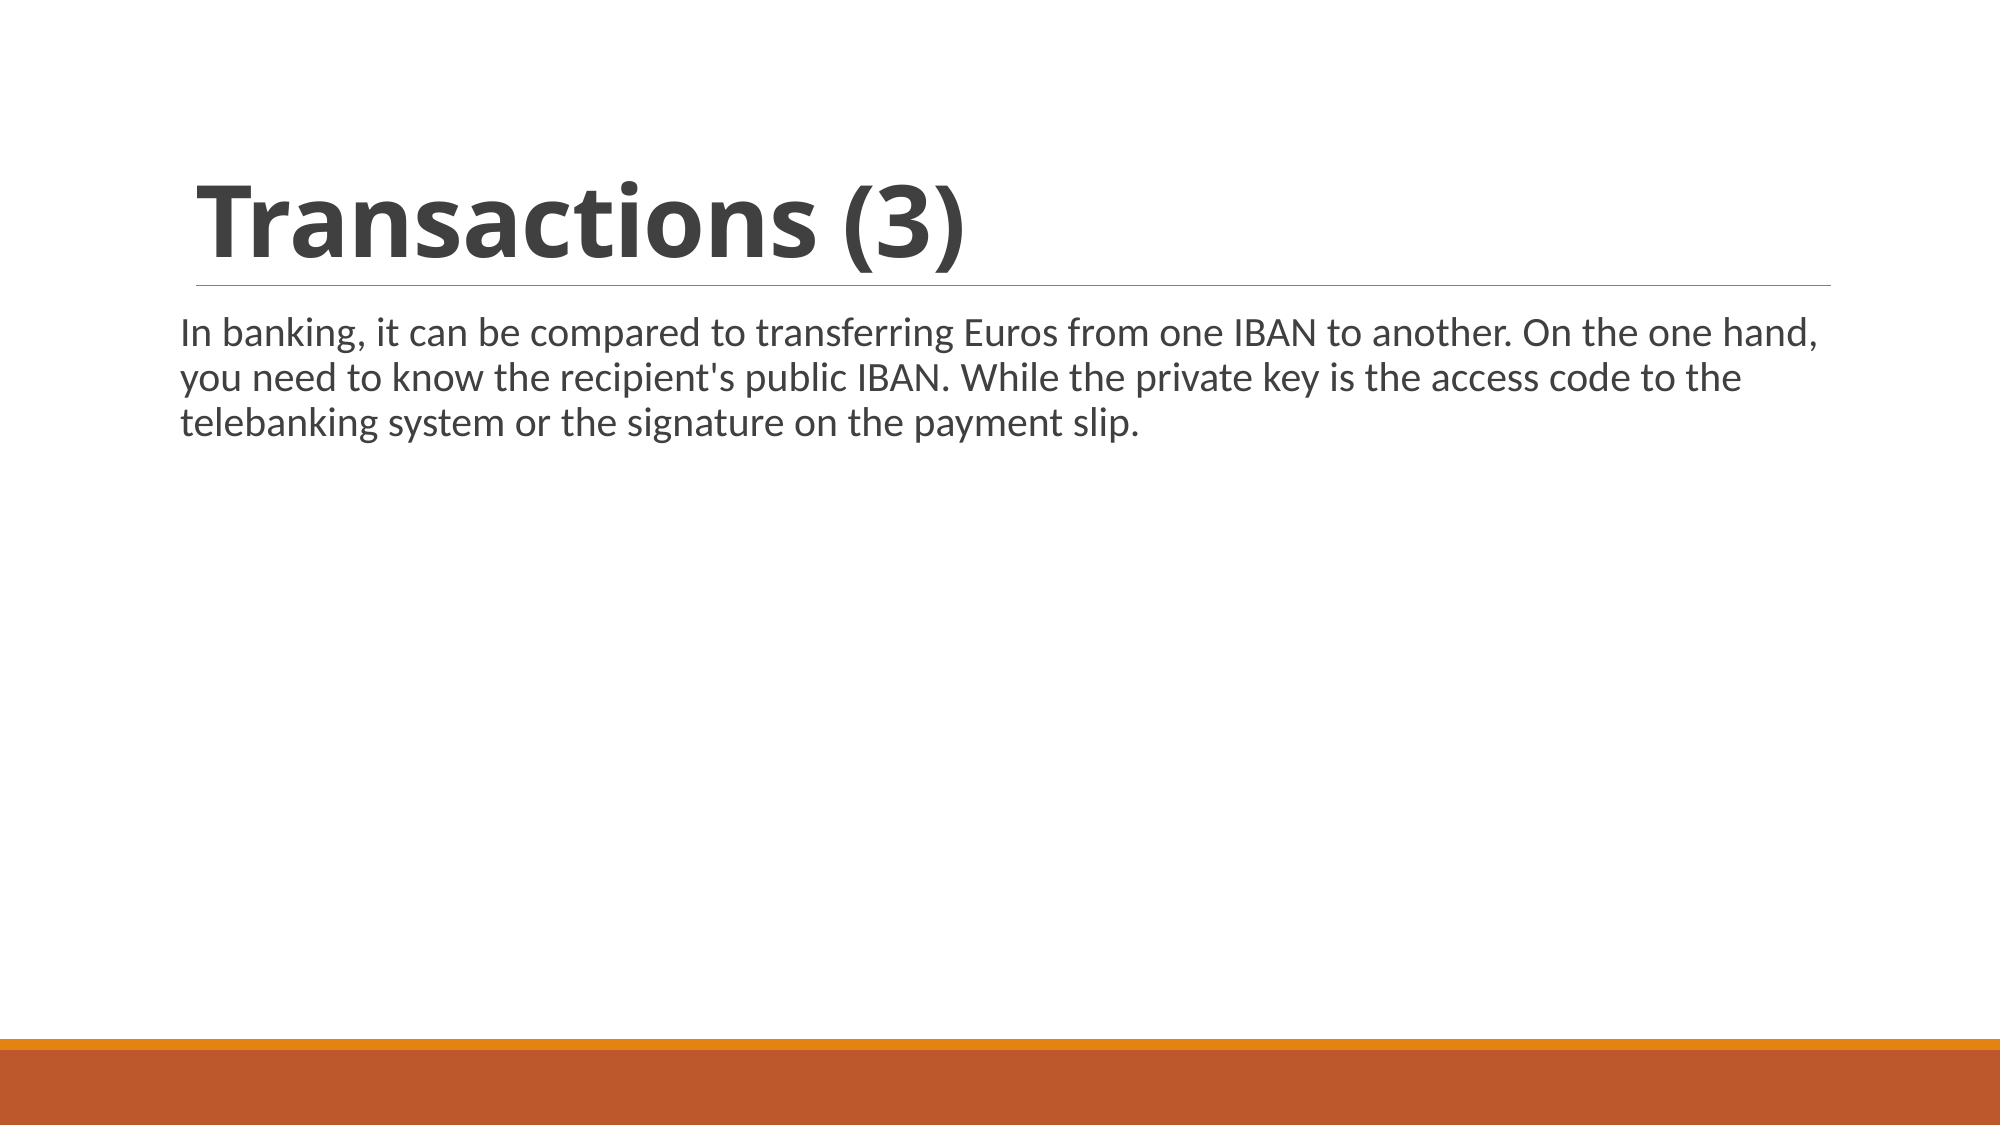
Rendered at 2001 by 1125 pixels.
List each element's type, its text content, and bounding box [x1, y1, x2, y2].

title Transactions (3) [180, 47, 1830, 285]
list In banking, it can be compared to transferring Euros from one IBAN to another. On the one hand, you need to know the recipient's public IBAN. While the private key is the access code to the telebanking system or the signature on the payment slip. [180, 302, 1830, 963]
